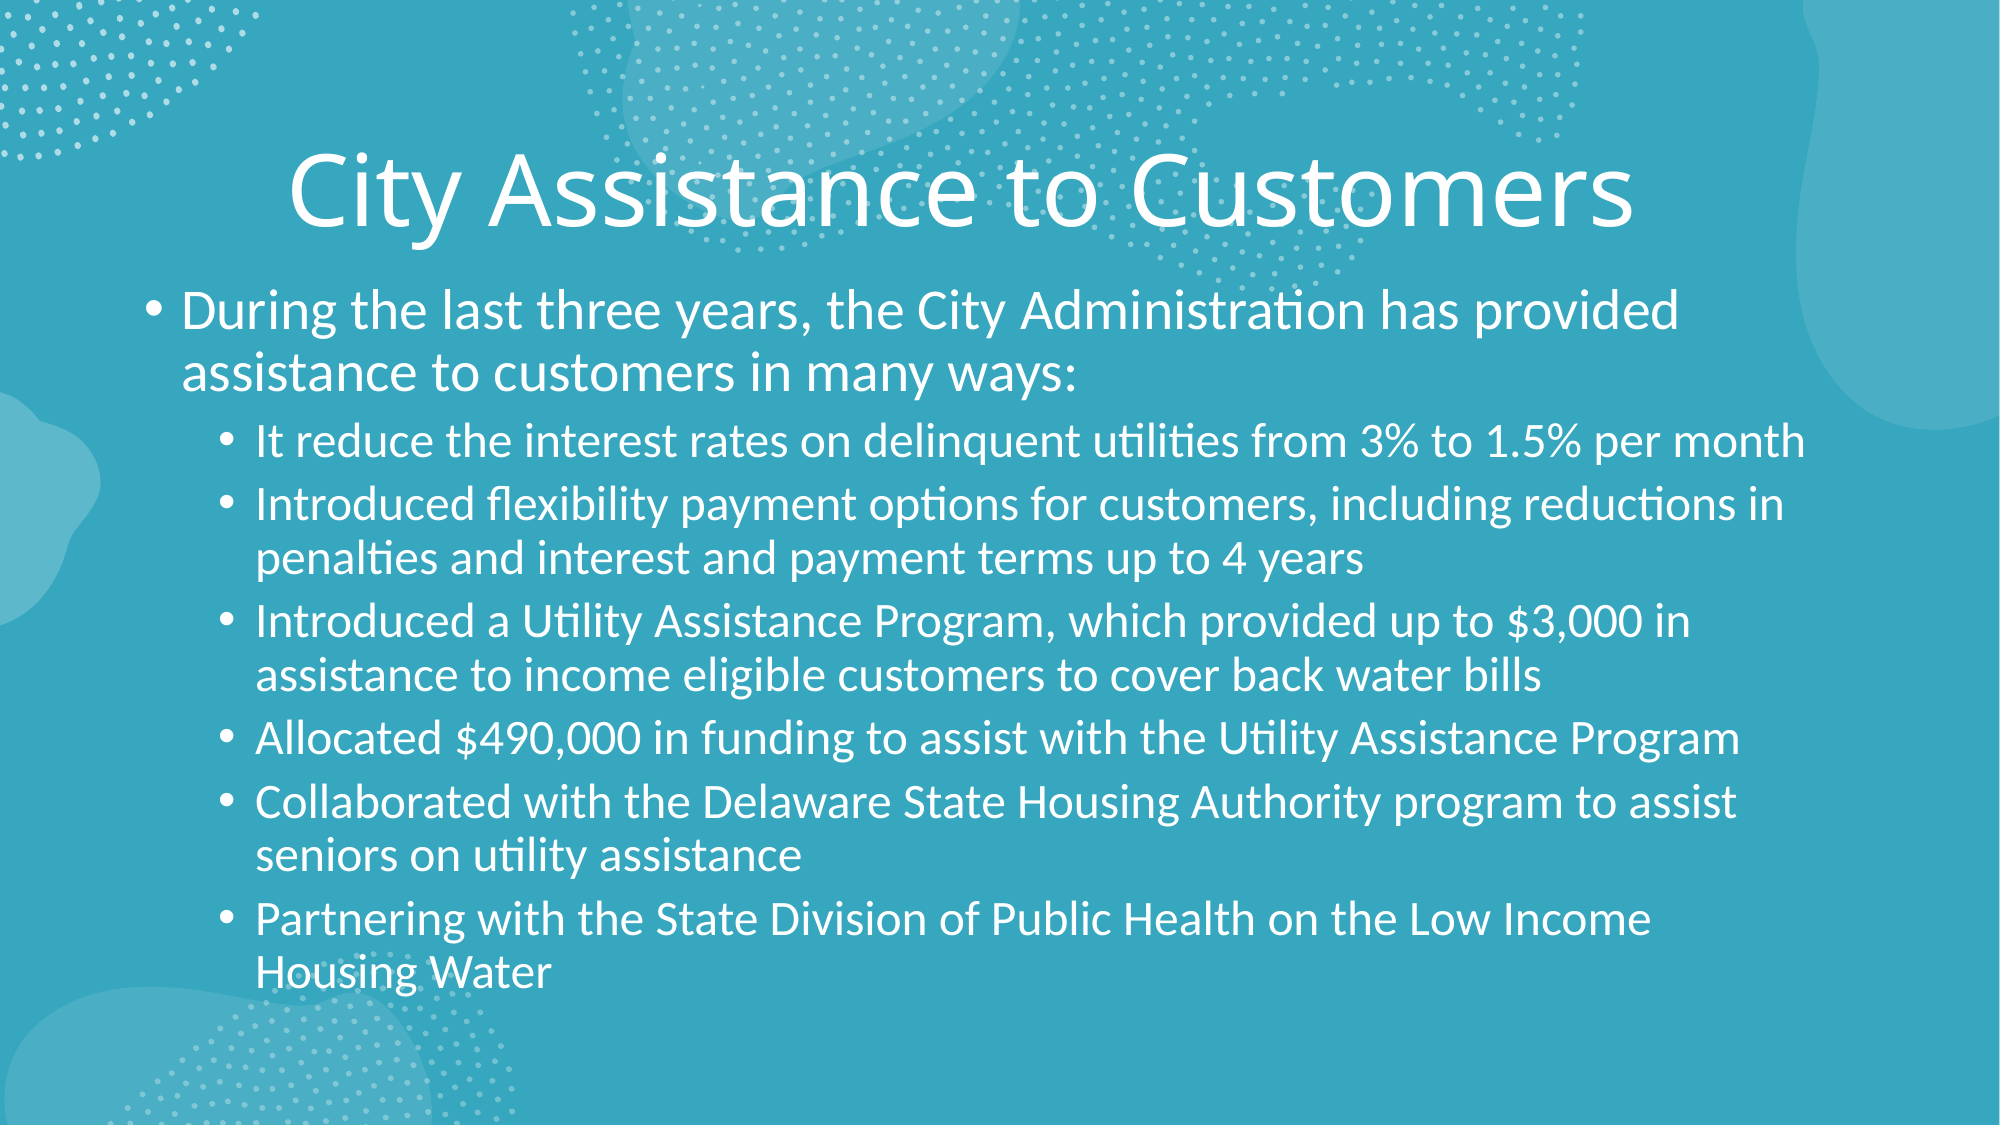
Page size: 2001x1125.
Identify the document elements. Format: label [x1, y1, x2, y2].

text_box [0, 0, 2000, 1125]
